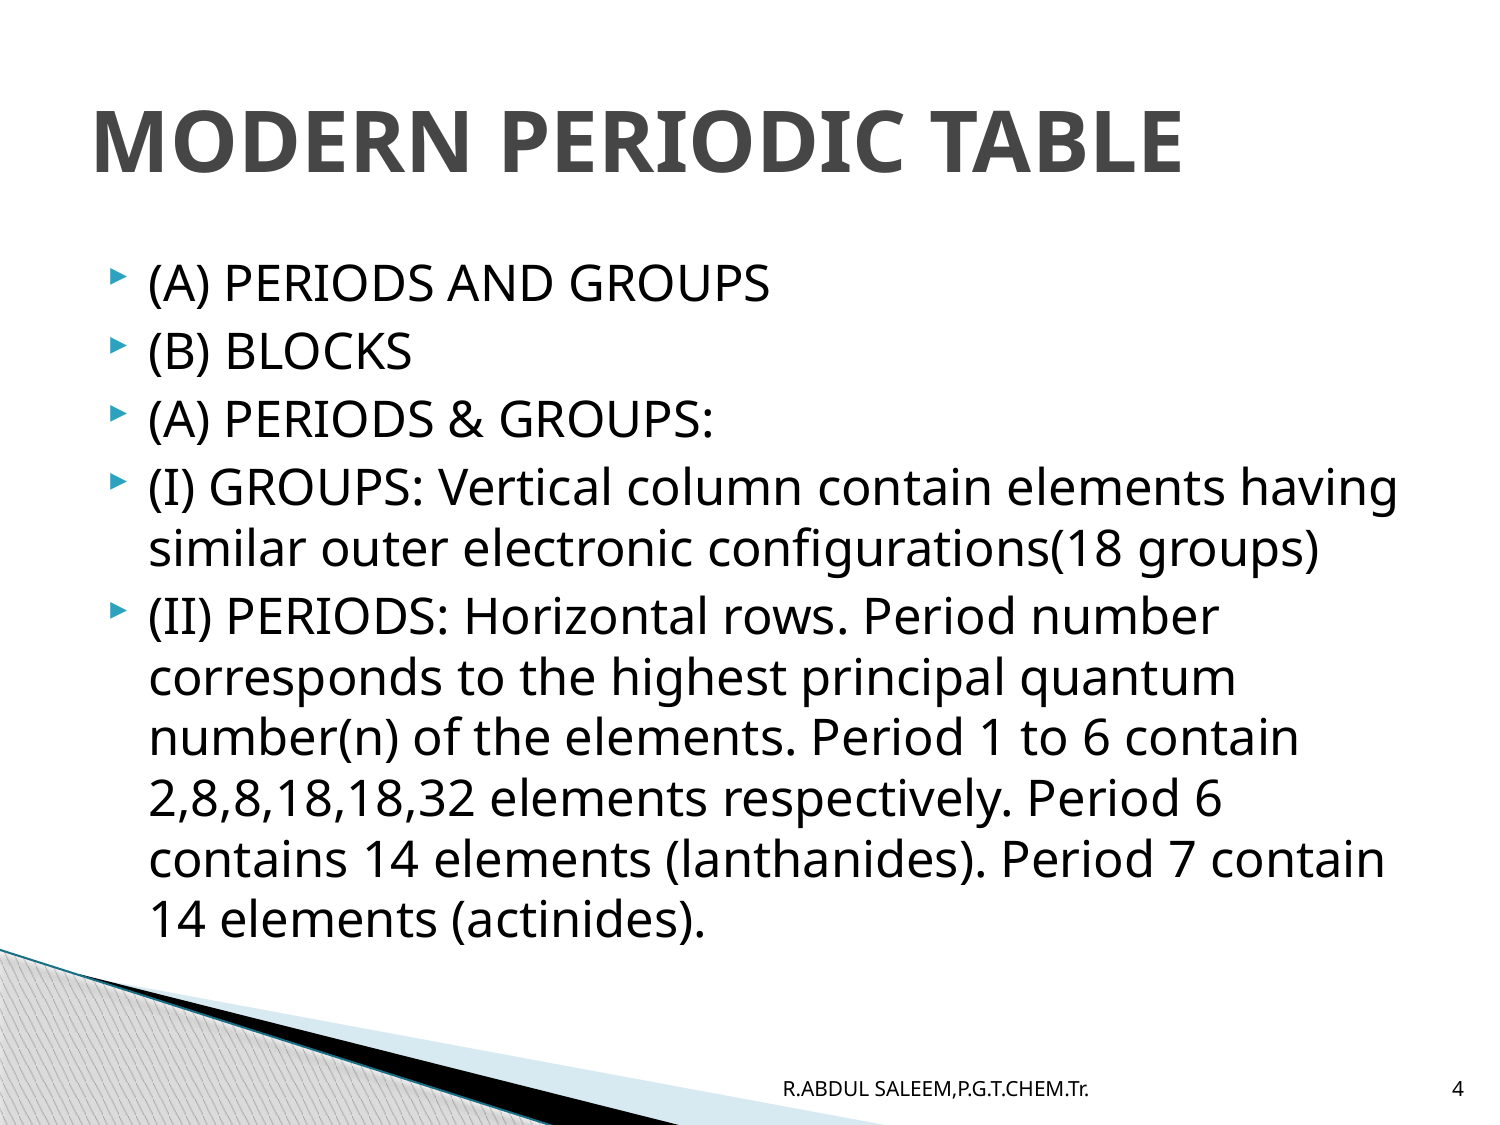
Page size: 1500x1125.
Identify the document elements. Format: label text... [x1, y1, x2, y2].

footer R.ABDUL SALEEM,P.G.T.CHEM.Tr. [718, 1051, 1105, 1112]
list (A) PERIODS AND GROUPS (B) BLOCKS (A) PERIODS & GROUPS: (I) GROUPS: Vertical column contain elements having similar outer electronic configurations(18 groups) (II) PERIODS: Horizontal rows. Period number corresponds to the highest principal quantum number(n) of the elements. Period 1 to 6 contain 2,8,8,18,18,32 elements respectively. Period 6 contains 14 elements (lanthanides). Period 7 contain 14 elements (actinides). [75, 243, 1425, 986]
title MODERN PERIODIC TABLE [75, 45, 1425, 233]
slide_number 4 [1418, 1051, 1479, 1112]
